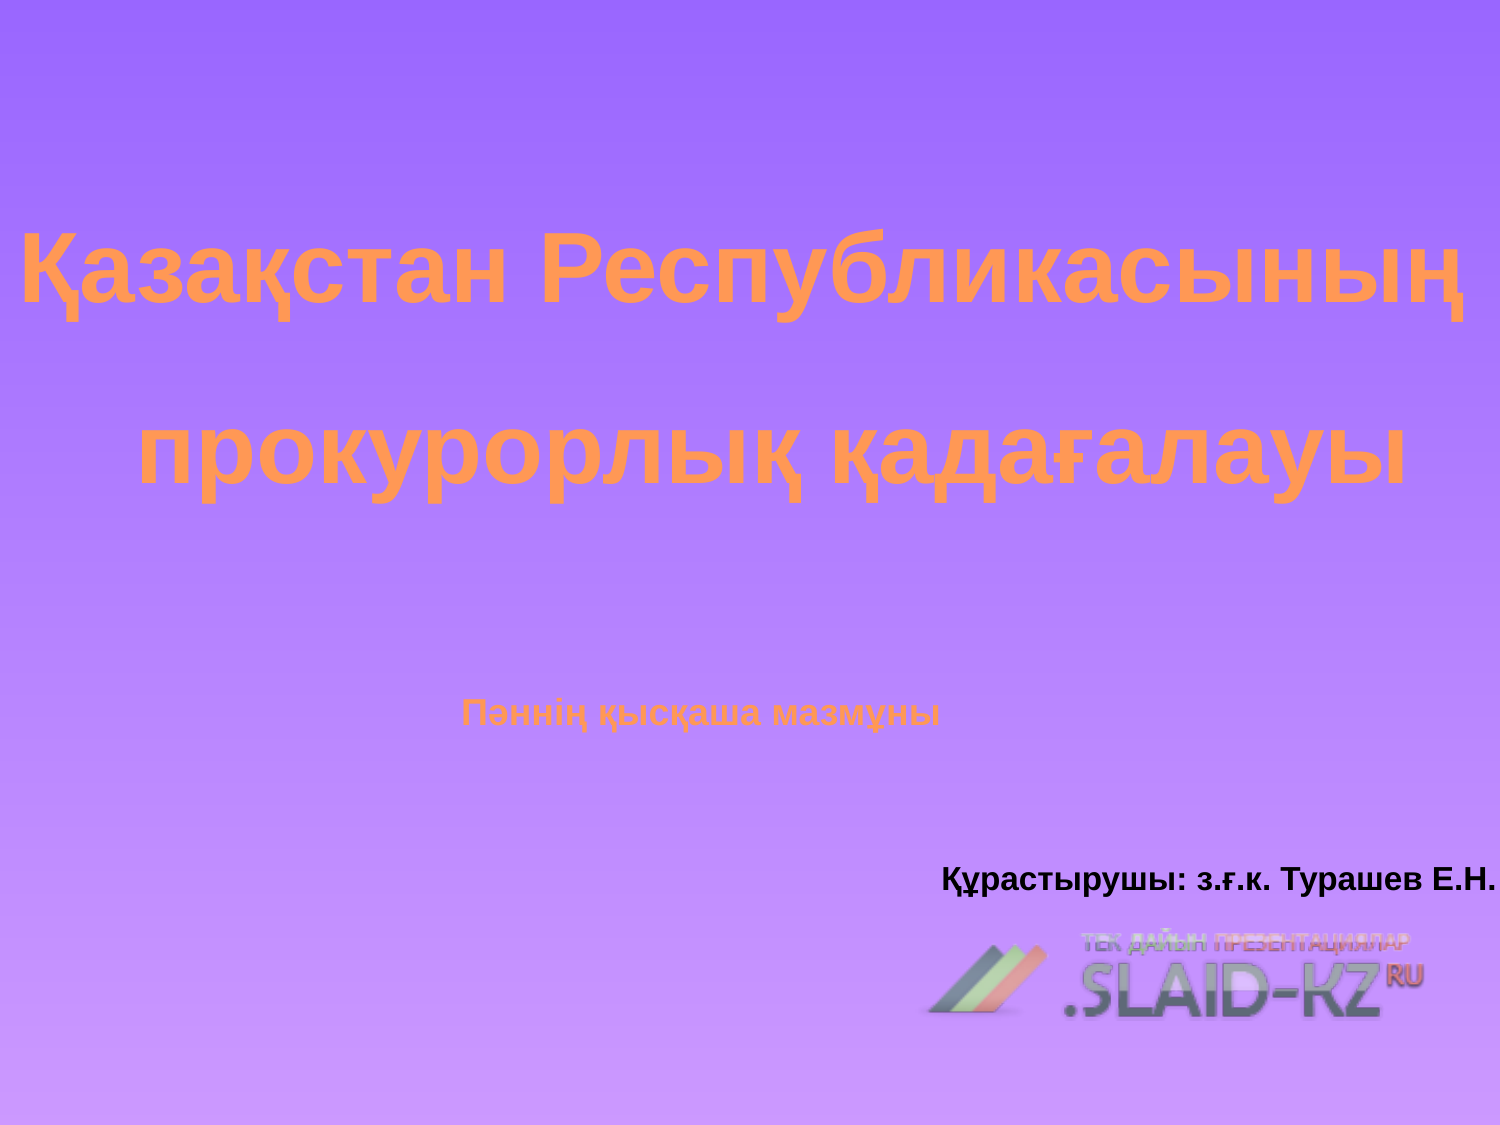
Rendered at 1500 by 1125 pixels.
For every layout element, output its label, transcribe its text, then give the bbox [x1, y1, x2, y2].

text_box прокурорлық қадағалауы [120, 376, 1426, 512]
text_box Құрастырушы: з.ғ.к. Турашев Е.Н. [833, 849, 1500, 905]
picture [915, 928, 1431, 1021]
text_box Пәннің қысқаша мазмұны [277, 680, 1125, 741]
text_box Қазақстан Республикасының [3, 195, 1482, 331]
